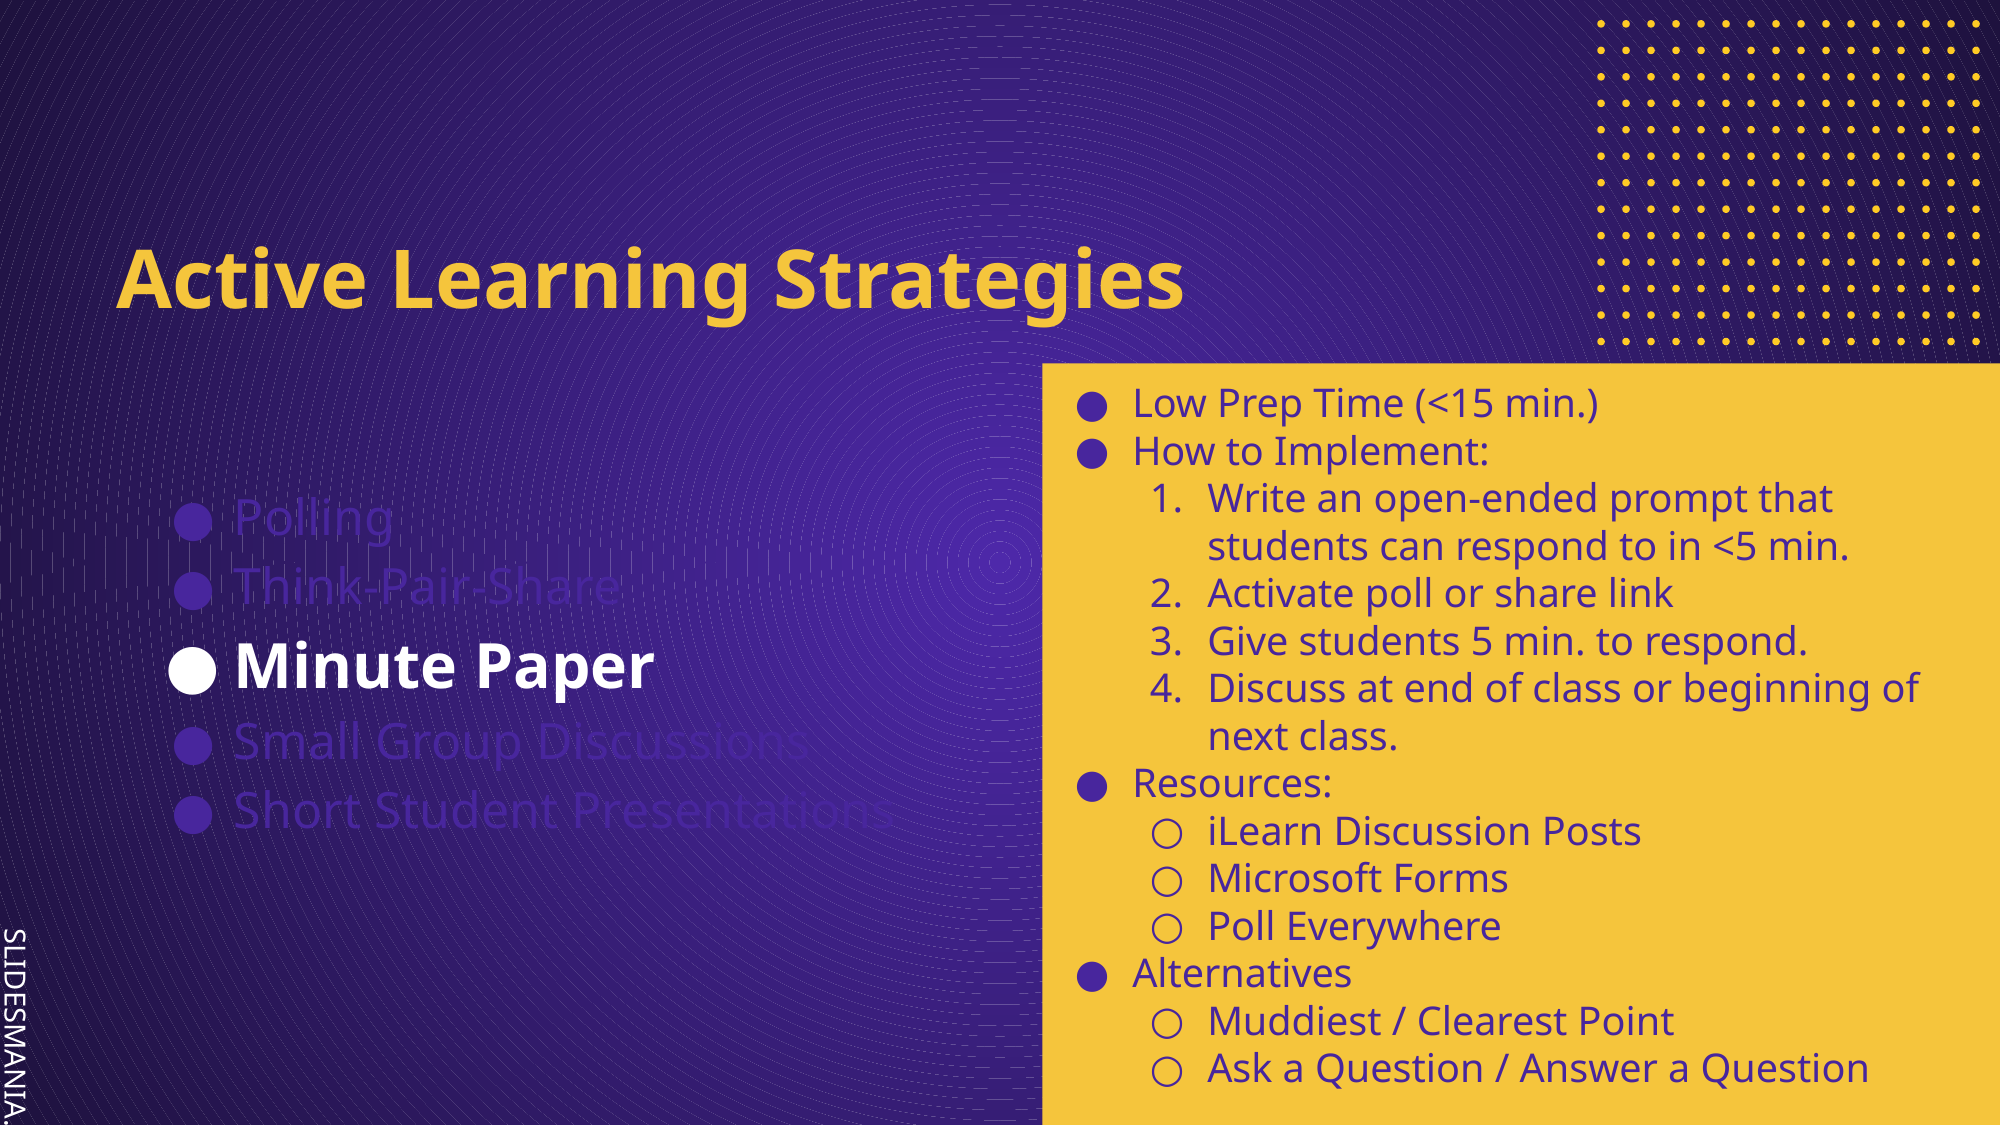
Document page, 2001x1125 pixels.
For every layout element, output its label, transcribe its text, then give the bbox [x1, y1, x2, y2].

text_box Low Prep Time (<15 min.) How to Implement: Write an open-ended prompt that students can respond to in <5 min. Activate poll or share link Give students 5 min. to respond. Discuss at end of class or beginning of next class. Resources: iLearn Discussion Posts Microsoft Forms Poll Everywhere Alternatives Muddiest / Clearest Point Ask a Question / Answer a Question [1042, 363, 2000, 1125]
title Active Learning Strategies [96, 207, 1474, 333]
list Polling Think-Pair-Share Minute Paper Small Group Discussions Short Student Presentations [139, 456, 1000, 860]
